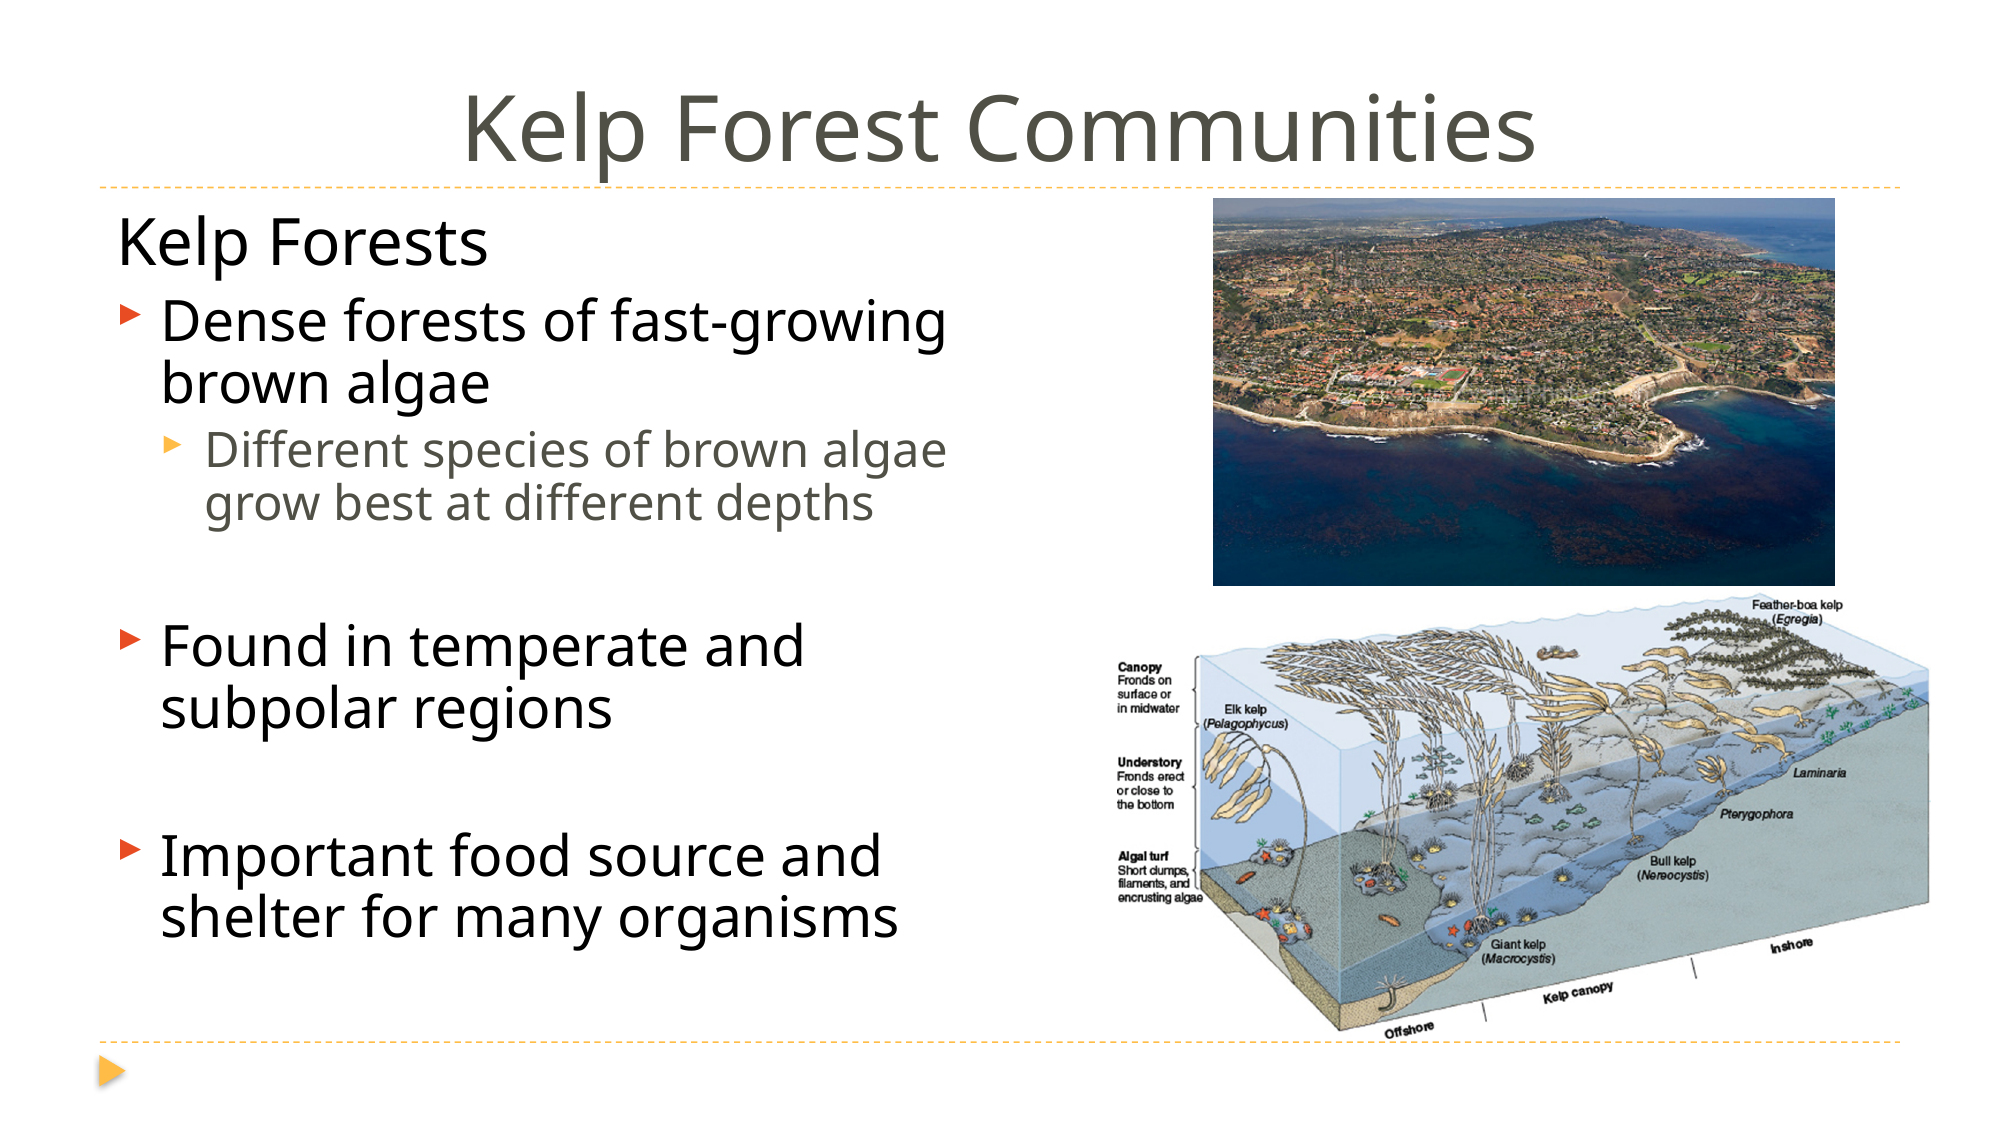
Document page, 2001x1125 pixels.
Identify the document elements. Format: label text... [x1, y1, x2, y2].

picture [1769, 580, 1779, 587]
picture [1389, 576, 1427, 587]
list Kelp Forests Dense forests of fast-growing brown algae Different species of brown algae grow best at different depths Found in temperate and subpolar regions Important food source and shelter for many organisms [101, 202, 965, 1013]
title Kelp Forest Communities [99, 24, 1900, 188]
picture [1116, 589, 1931, 1039]
picture [1212, 197, 1835, 587]
